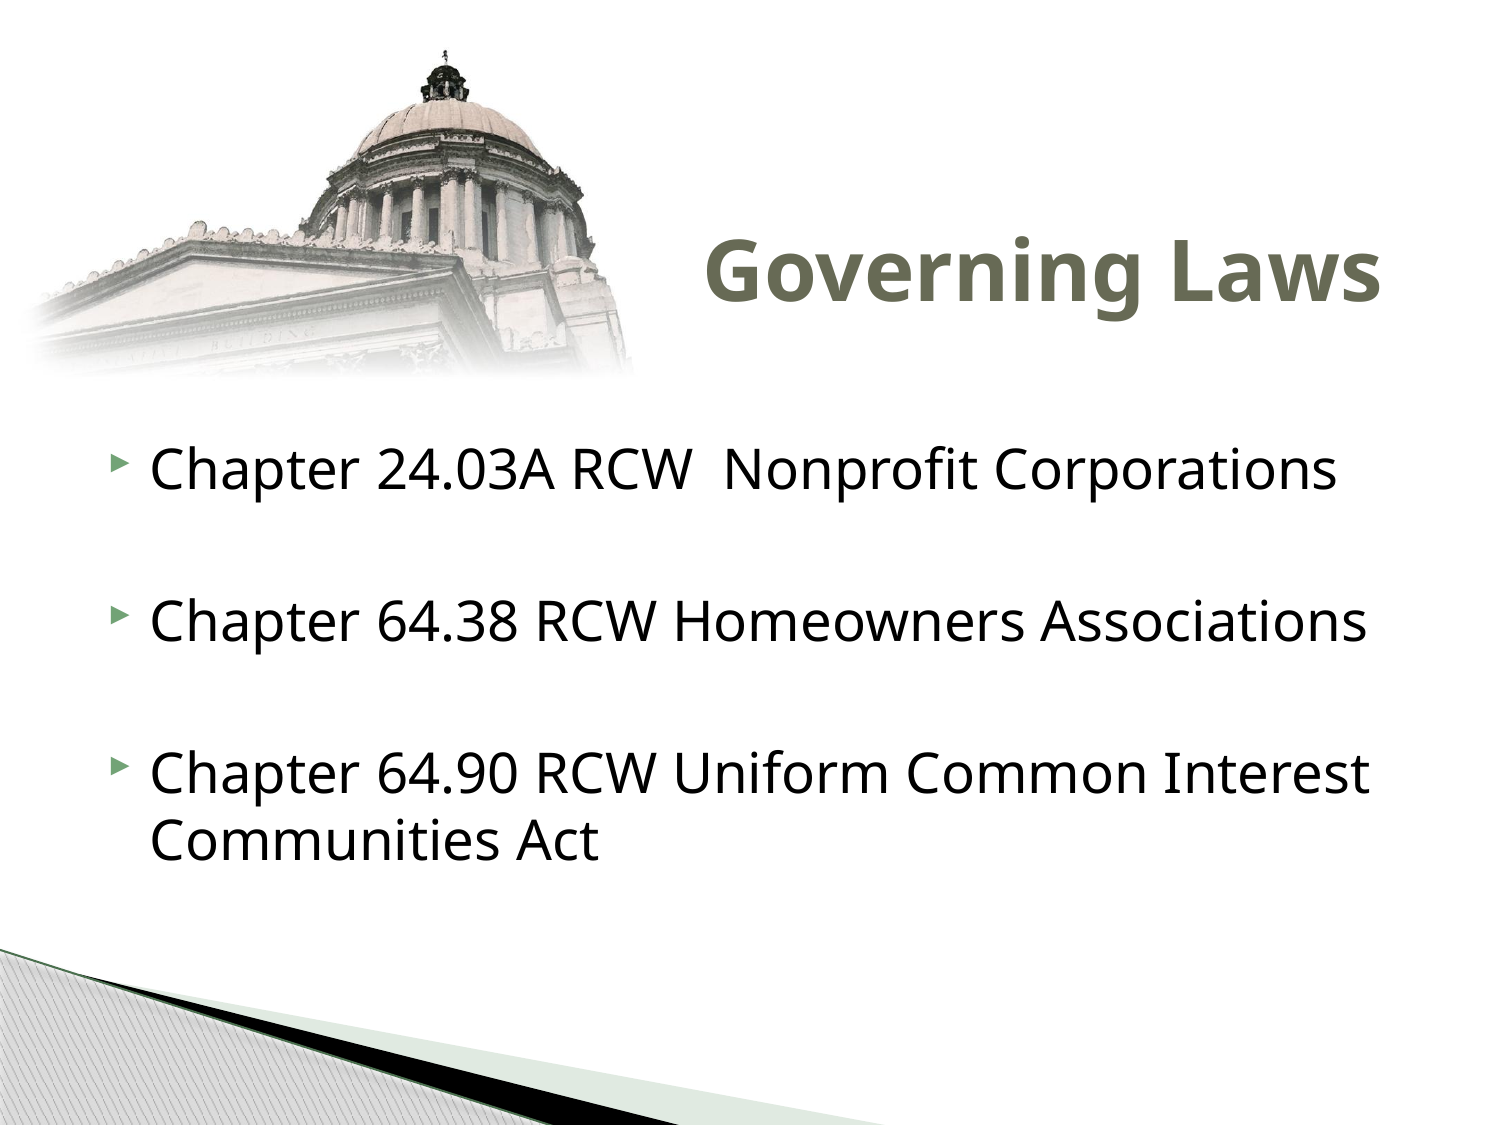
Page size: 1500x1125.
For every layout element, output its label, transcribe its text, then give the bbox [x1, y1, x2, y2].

picture [0, 1, 701, 427]
title Governing Laws [706, 45, 1425, 388]
list Chapter 24.03A RCW Nonprofit Corporations Chapter 64.38 RCW Homeowners Associations Chapter 64.90 RCW Uniform Common Interest Communities Act [75, 426, 1450, 1062]
